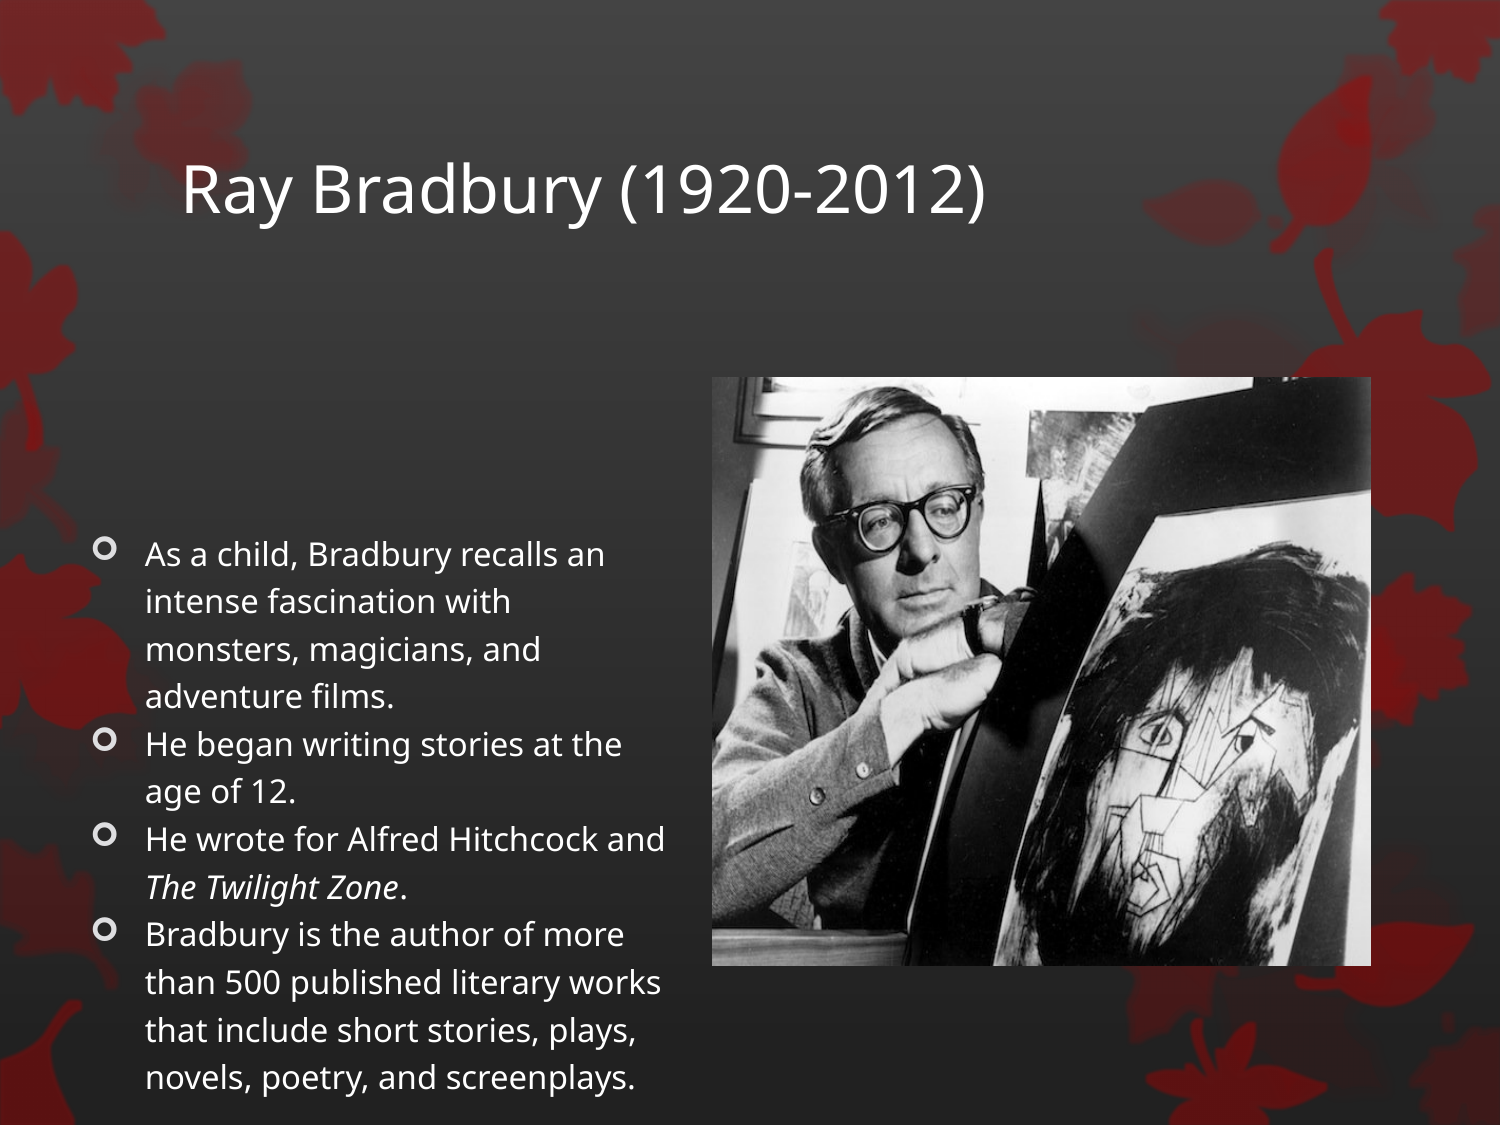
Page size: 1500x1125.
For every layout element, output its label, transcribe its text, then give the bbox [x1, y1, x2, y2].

title Ray Bradbury (1920-2012) [165, 110, 1335, 263]
list As a child, Bradbury recalls an intense fascination with monsters, magicians, and adventure films. He began writing stories at the age of 12. He wrote for Alfred Hitchcock and The Twilight Zone. Bradbury is the author of more than 500 published literary works that include short stories, plays, novels, poetry, and screenplays. [75, 324, 688, 1125]
picture [711, 377, 1372, 966]
